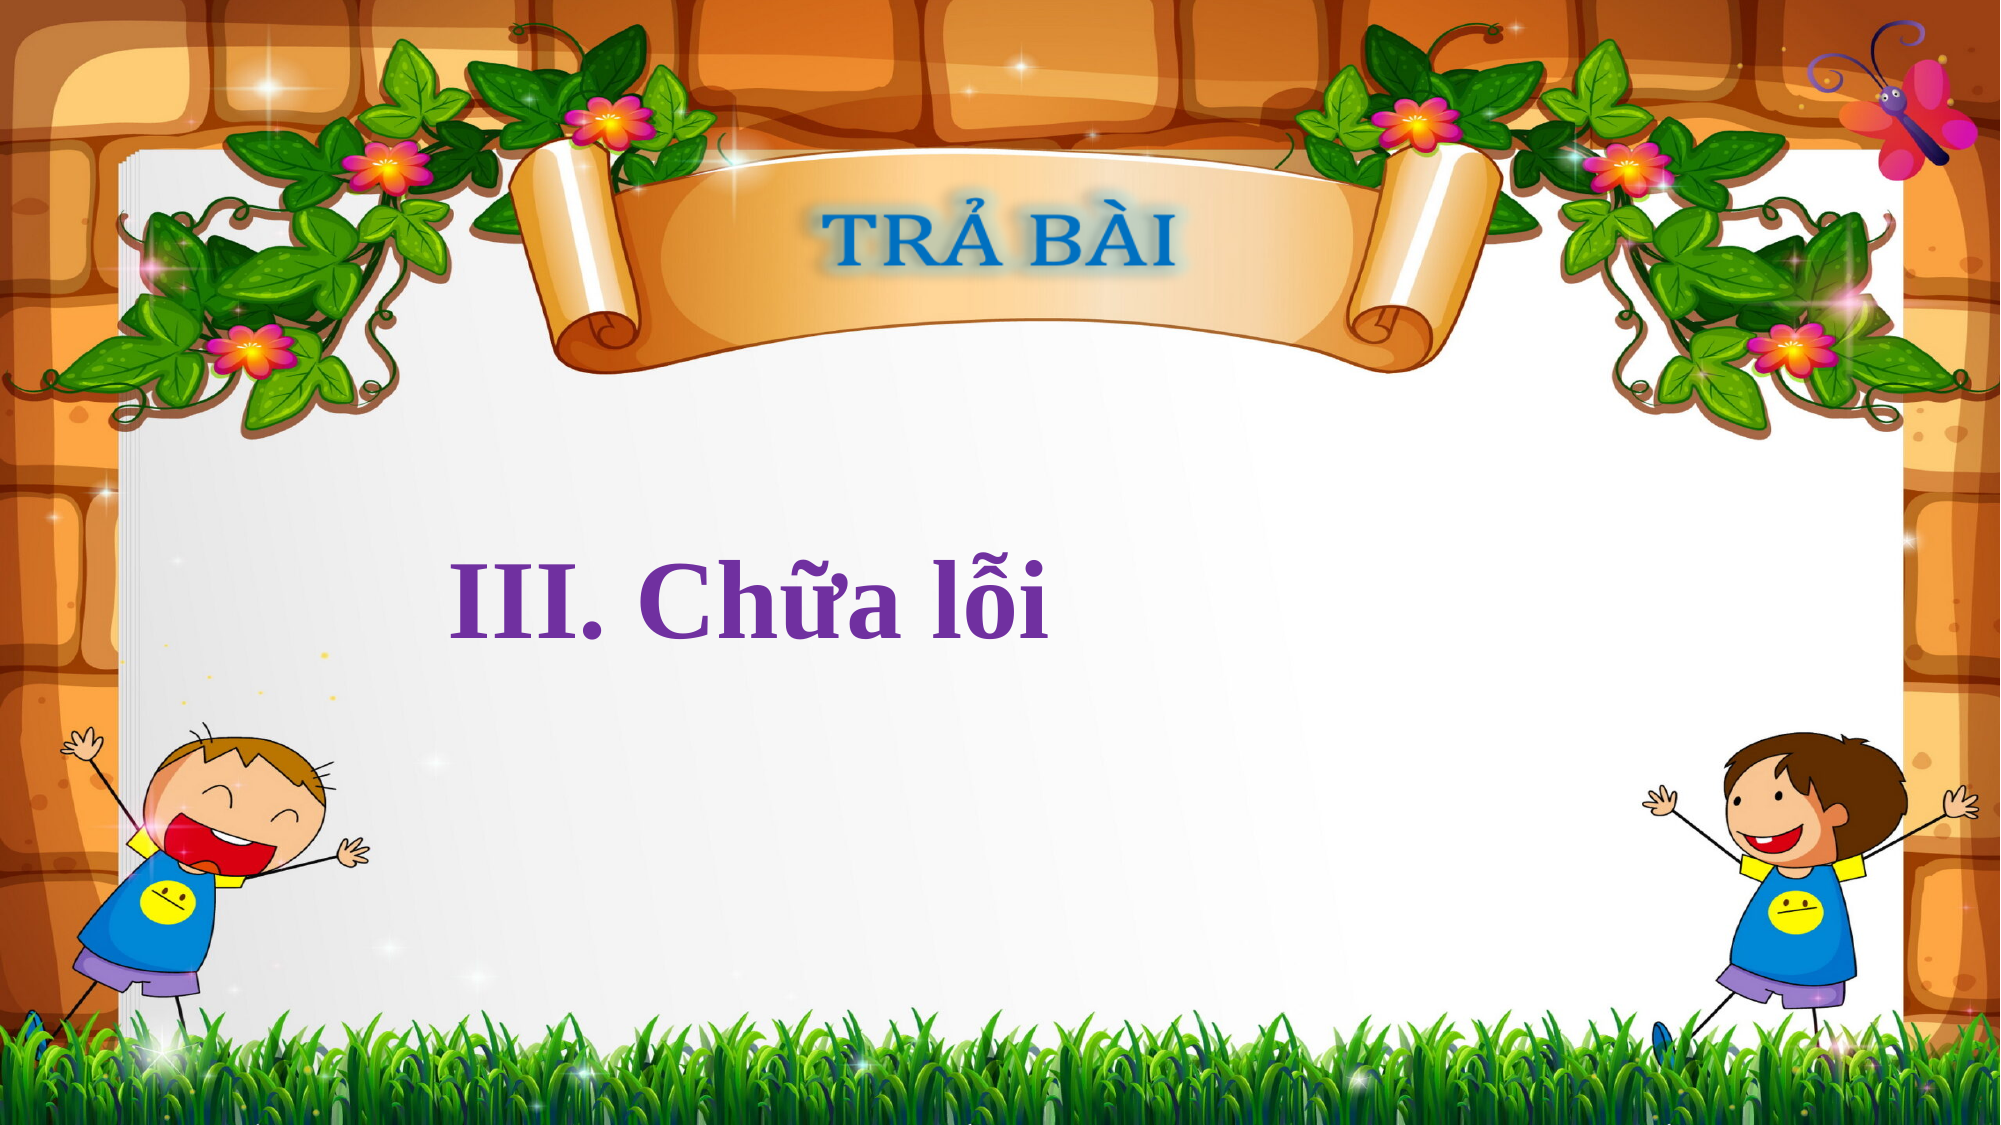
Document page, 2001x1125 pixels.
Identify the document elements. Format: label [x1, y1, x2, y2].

picture [322, 137, 1662, 367]
list [0, 0, 2000, 1125]
